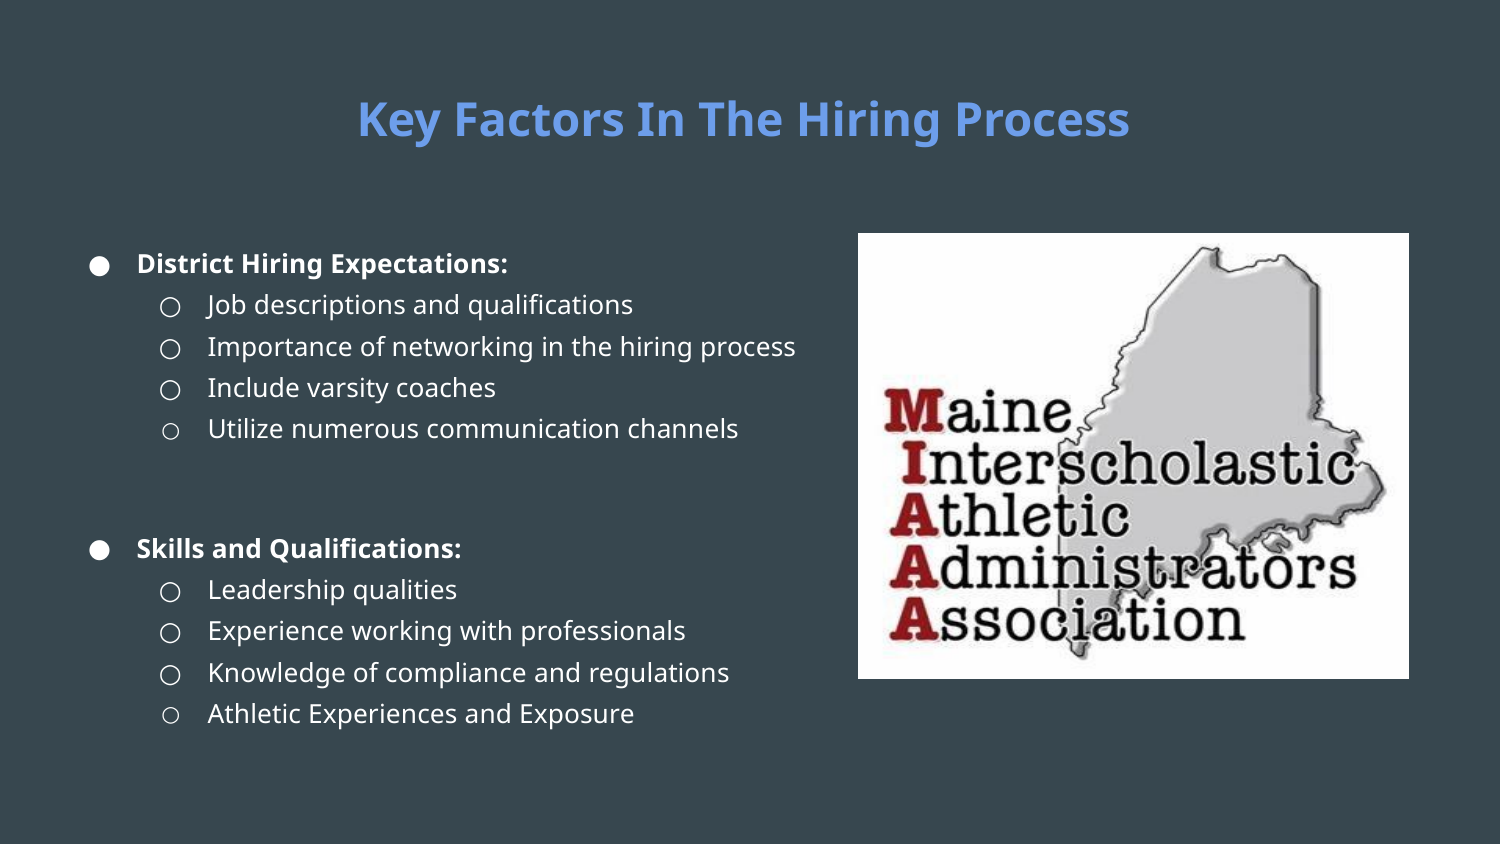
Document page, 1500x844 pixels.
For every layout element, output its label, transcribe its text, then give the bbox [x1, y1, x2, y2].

title Key Factors In The Hiring Process [51, 71, 1449, 166]
picture [858, 233, 1409, 680]
list District Hiring Expectations: Job descriptions and qualifications Importance of networking in the hiring process Include varsity coaches Utilize numerous communication channels Skills and Qualifications: Leadership qualities Experience working with professionals Knowledge of compliance and regulations Athletic Experiences and Exposure [51, 189, 1449, 750]
